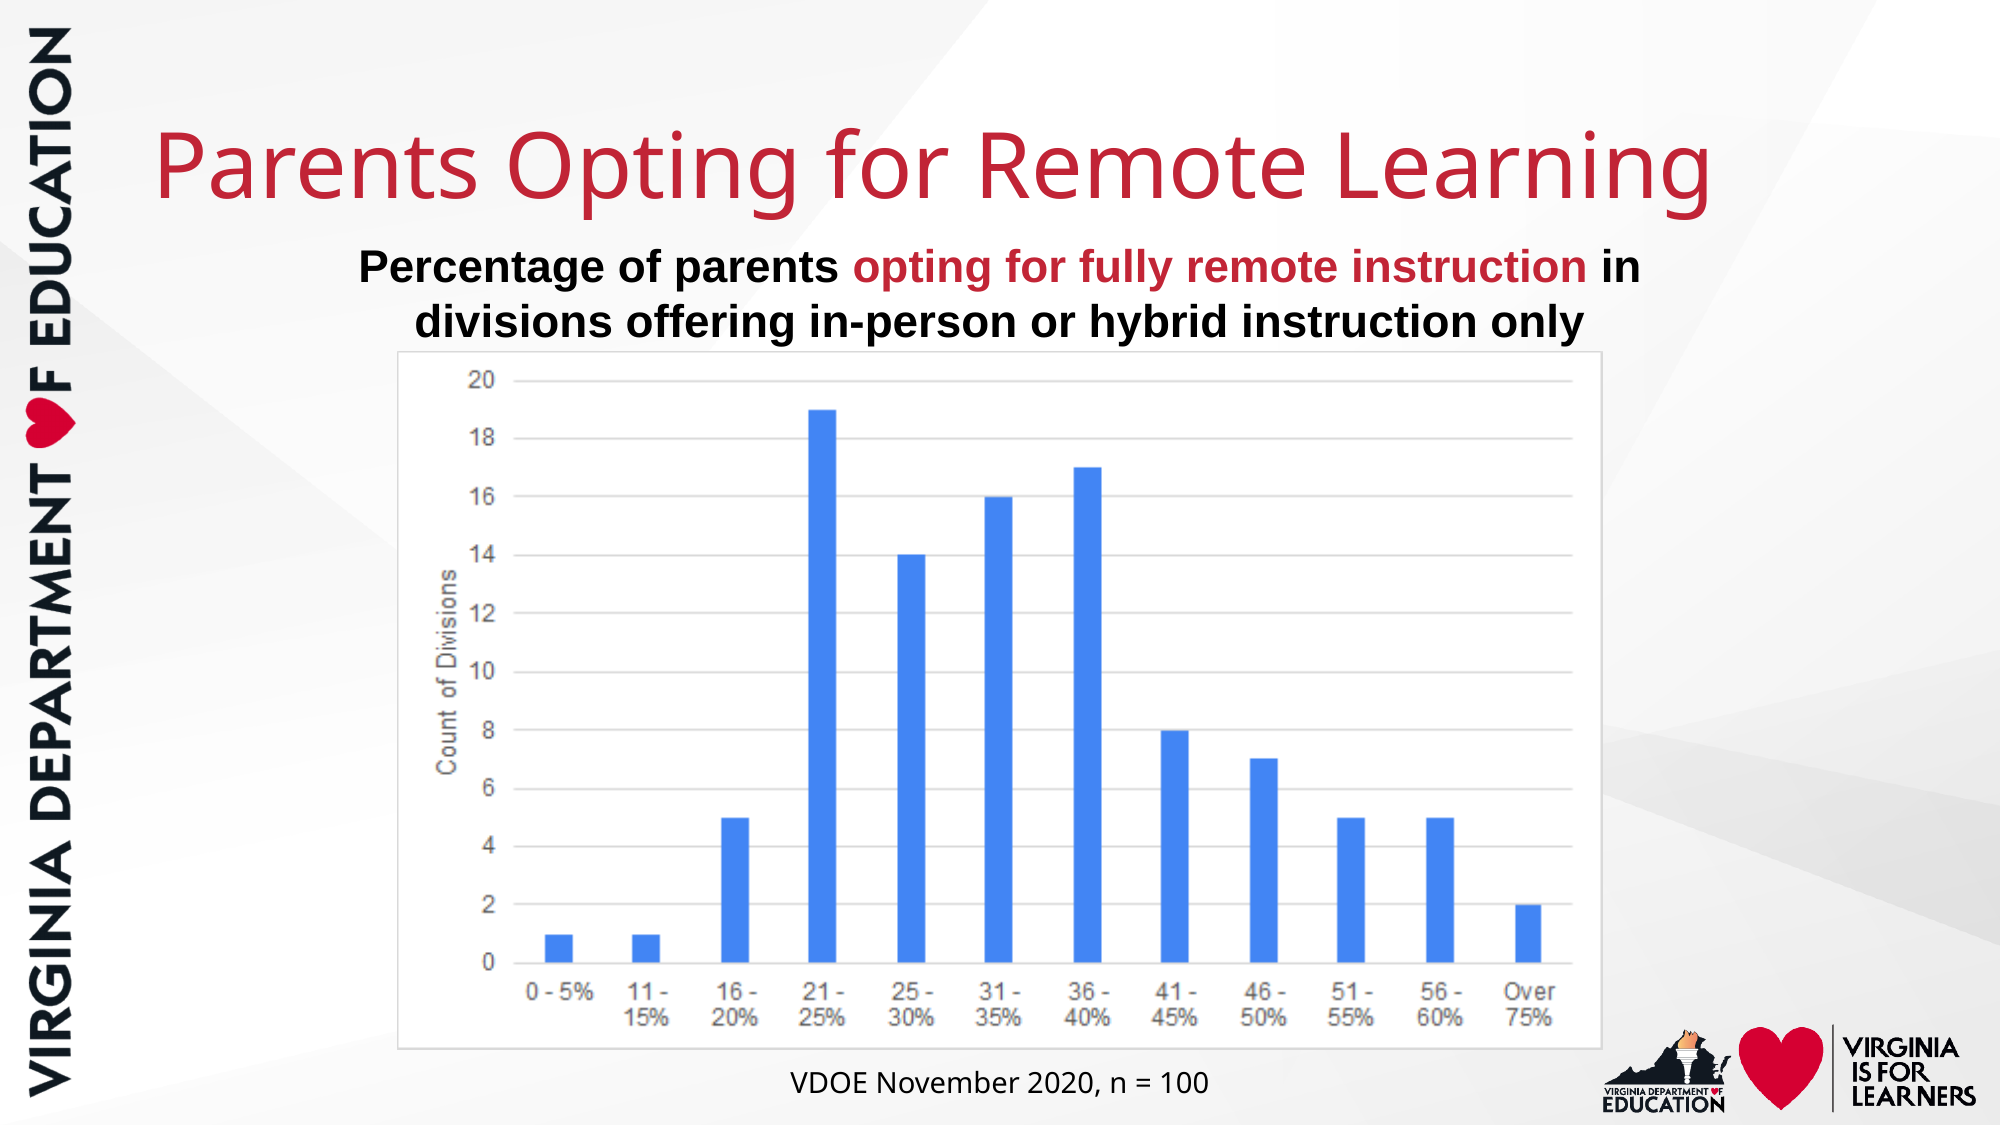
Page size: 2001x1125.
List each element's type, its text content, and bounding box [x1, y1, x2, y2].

text_box Percentage of parents opting for fully remote instruction in divisions offering in-person or hybrid instruction only [288, 222, 1712, 343]
text_box VDOE November 2020, n = 100 [707, 1059, 1293, 1100]
picture [0, 0, 2000, 1125]
title Parents Opting for Remote Learning [137, 59, 1863, 278]
